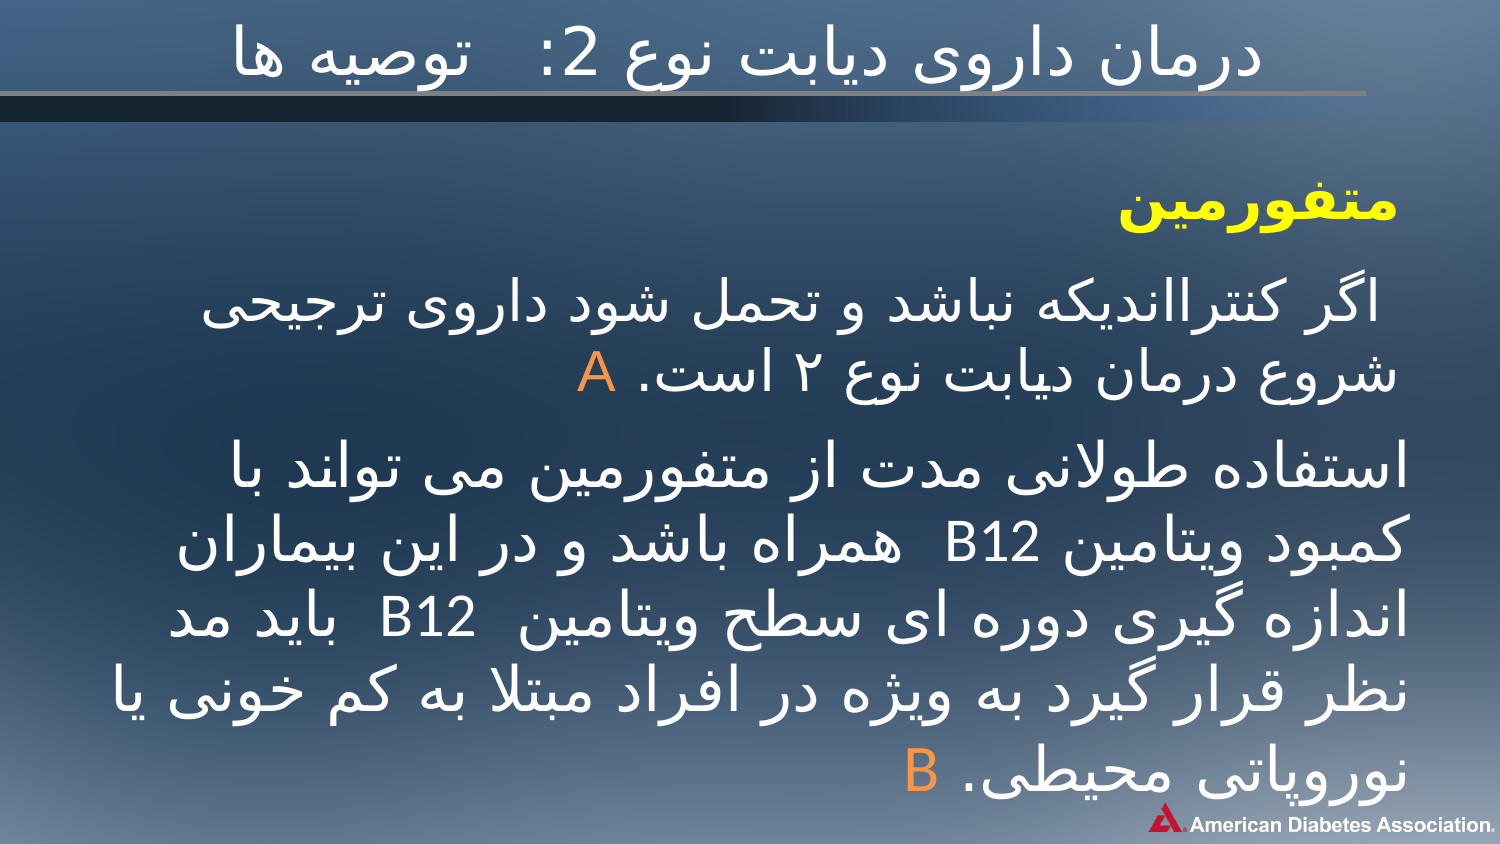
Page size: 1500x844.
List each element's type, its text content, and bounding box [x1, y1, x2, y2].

text_box استفاده طولانی مدت از متفورمین می تواند با کمبود ویتامین B12 همراه باشد و در این بیماران اندازه گیری دوره ای سطح ویتامین B12 باید مد نظر قرار گیرد به ویژه در افراد مبتلا به کم خونی یا نوروپاتی محیطی. B [76, 417, 1427, 812]
list متفورمین اگر کنترااندیکه نباشد و تحمل شود داروی ترجیحی شروع درمان دیابت نوع ۲ است. A [76, 154, 1427, 413]
picture [0, 122, 1500, 844]
title درمان داروی دیابت نوع 2: توصیه ها [0, 0, 1500, 122]
